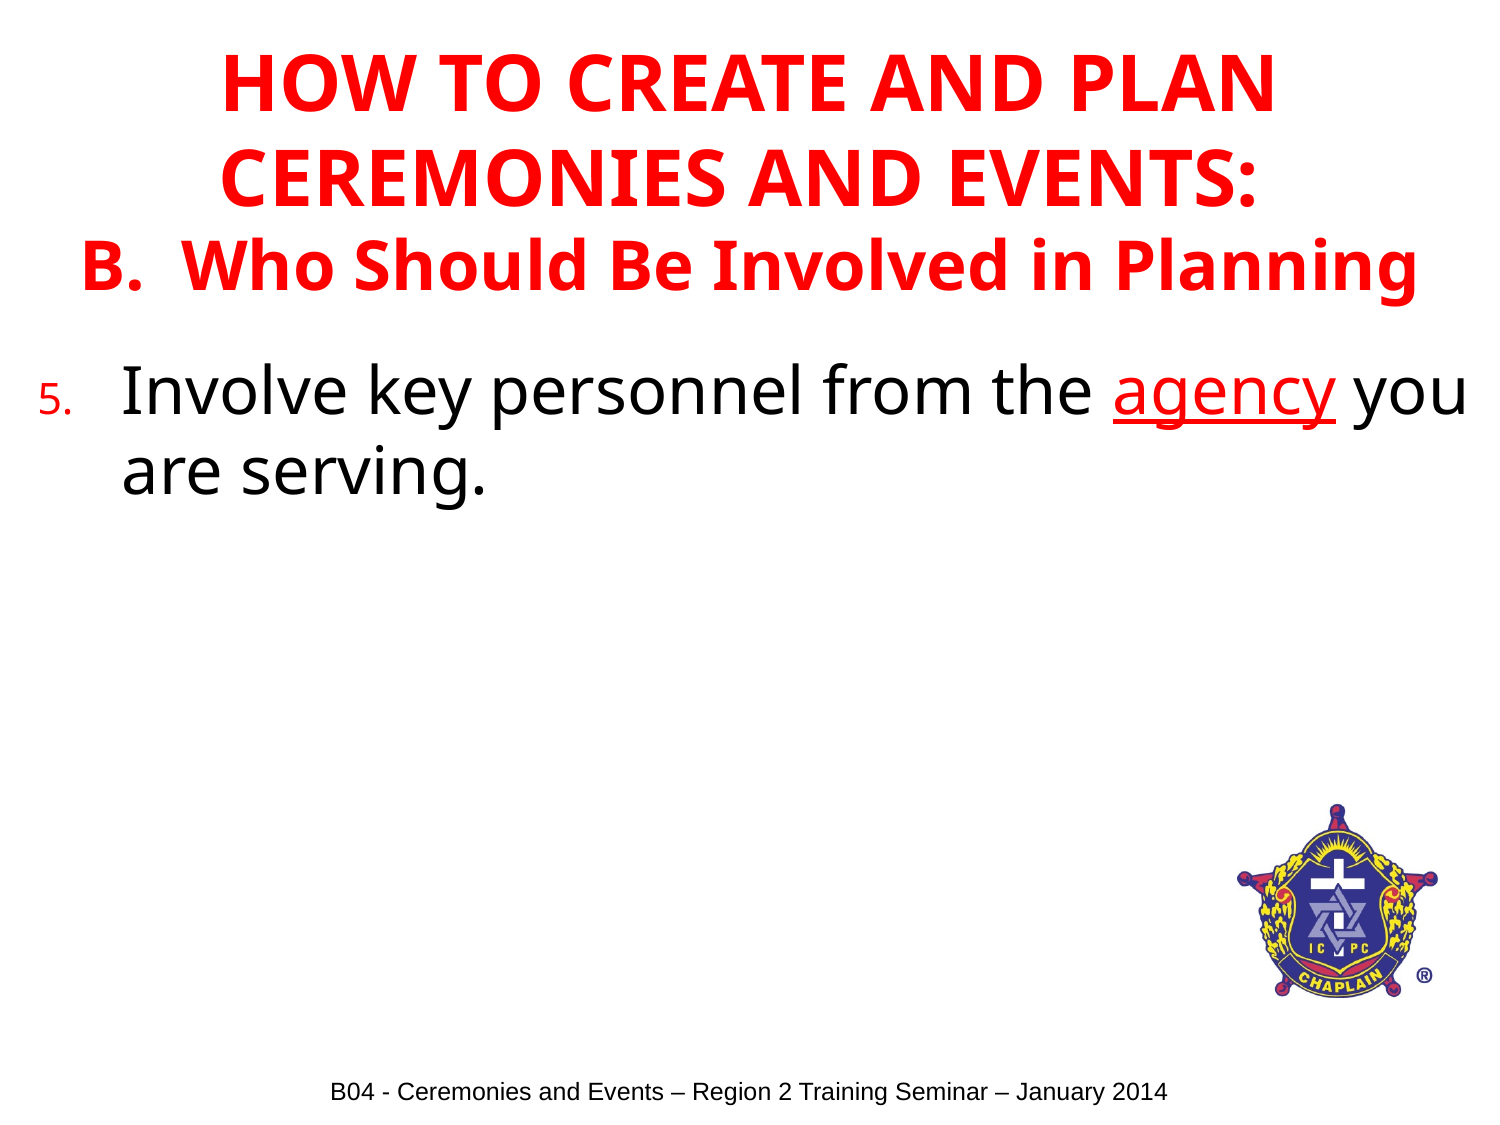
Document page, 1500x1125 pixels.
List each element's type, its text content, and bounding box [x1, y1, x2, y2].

footer B04 - Ceremonies and Events – Region 2 Training Seminar – January 2014 [0, 1052, 1500, 1113]
title HOW TO CREATE AND PLAN CEREMONIES AND EVENTS: B. Who Should Be Involved in Planning [0, 24, 1500, 313]
list Involve key personnel from the agency you are serving. [0, 340, 1500, 1052]
picture [1237, 802, 1438, 998]
